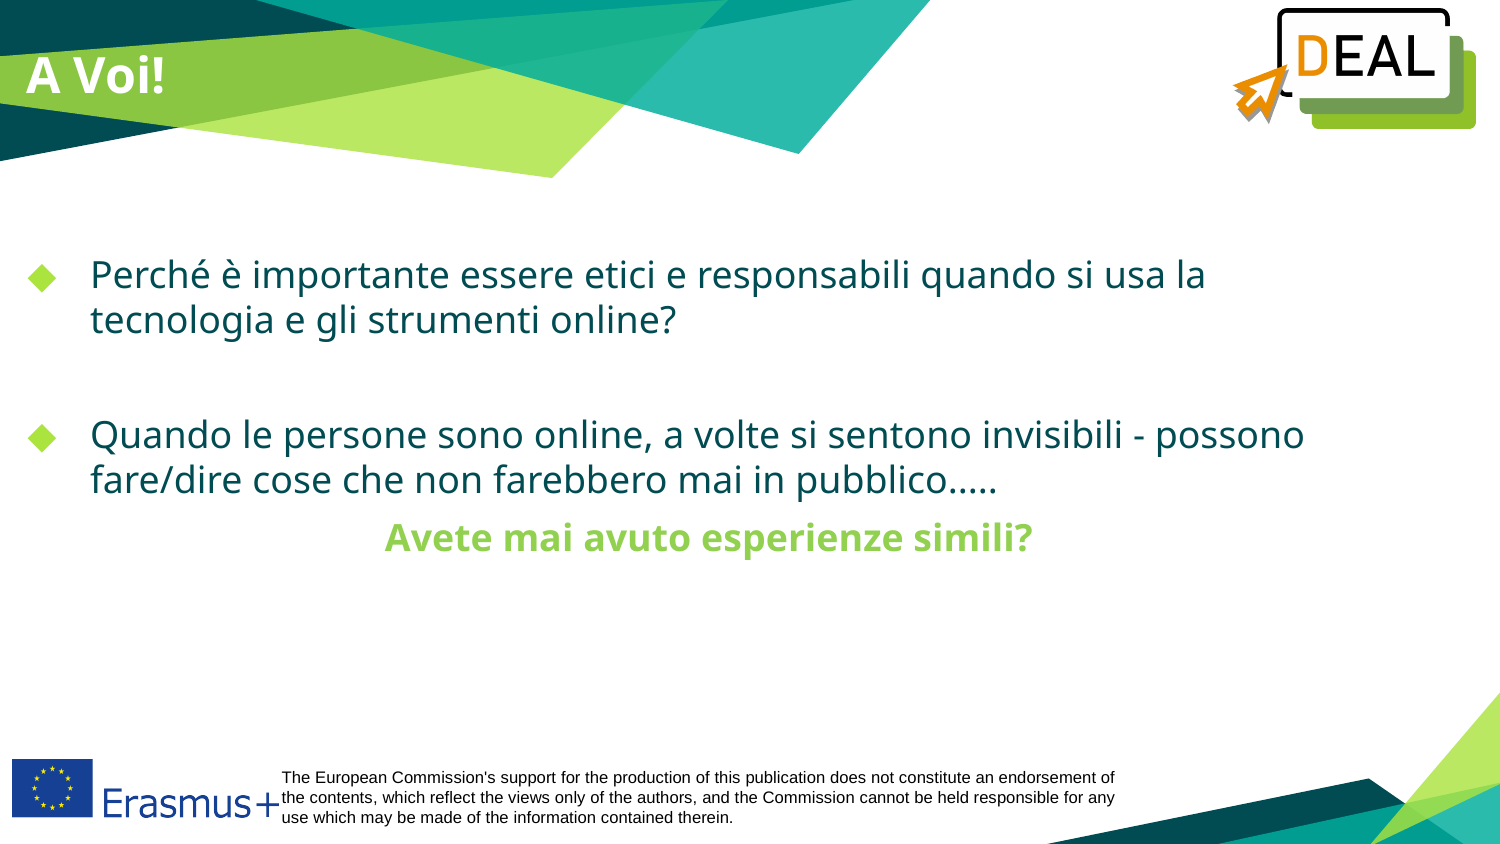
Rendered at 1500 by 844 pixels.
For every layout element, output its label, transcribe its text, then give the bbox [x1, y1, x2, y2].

text_box Perché è importante essere etici e responsabili quando si usa la tecnologia e gli strumenti online? Quando le persone sono online, a volte si sentono invisibili - possono fare/dire cose che non farebbero mai in pubblico..... Avete mai avuto esperienze simili? [0, 236, 1407, 608]
list [0, 118, 1455, 681]
picture [1232, 8, 1476, 129]
picture [12, 759, 279, 818]
title A Voi! [11, 28, 1221, 119]
